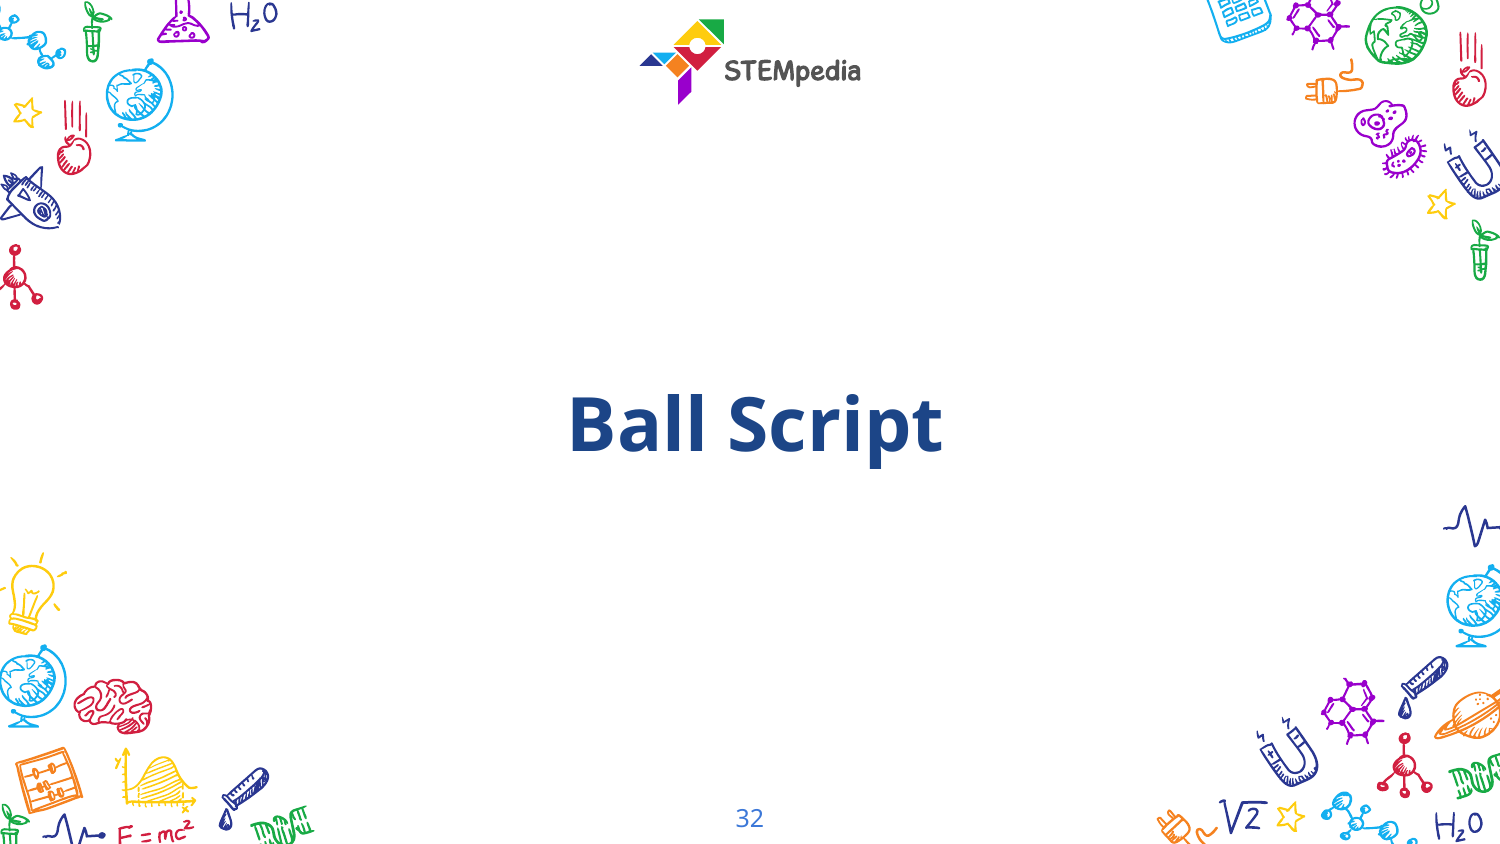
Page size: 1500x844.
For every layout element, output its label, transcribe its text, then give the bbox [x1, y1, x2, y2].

list Ball Script [354, 354, 1146, 490]
slide_number 32 [705, 796, 795, 844]
